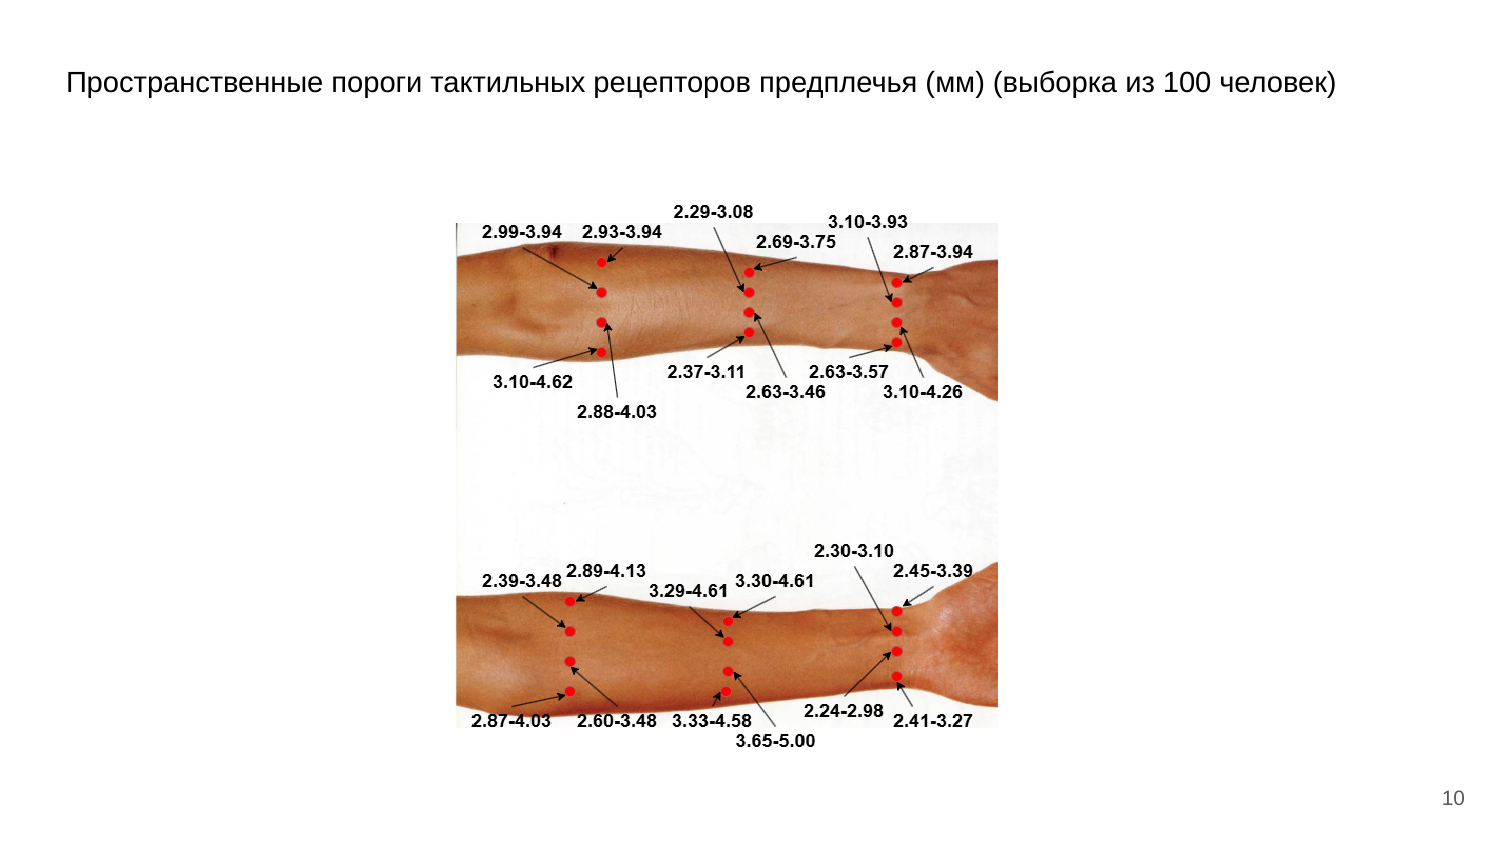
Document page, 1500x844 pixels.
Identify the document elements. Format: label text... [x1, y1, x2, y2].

title Пространственные пороги тактильных рецепторов предплечья (мм) (выборка из 100 человек) [51, 48, 1449, 143]
slide_number 10 [1389, 764, 1480, 830]
picture [454, 197, 999, 756]
